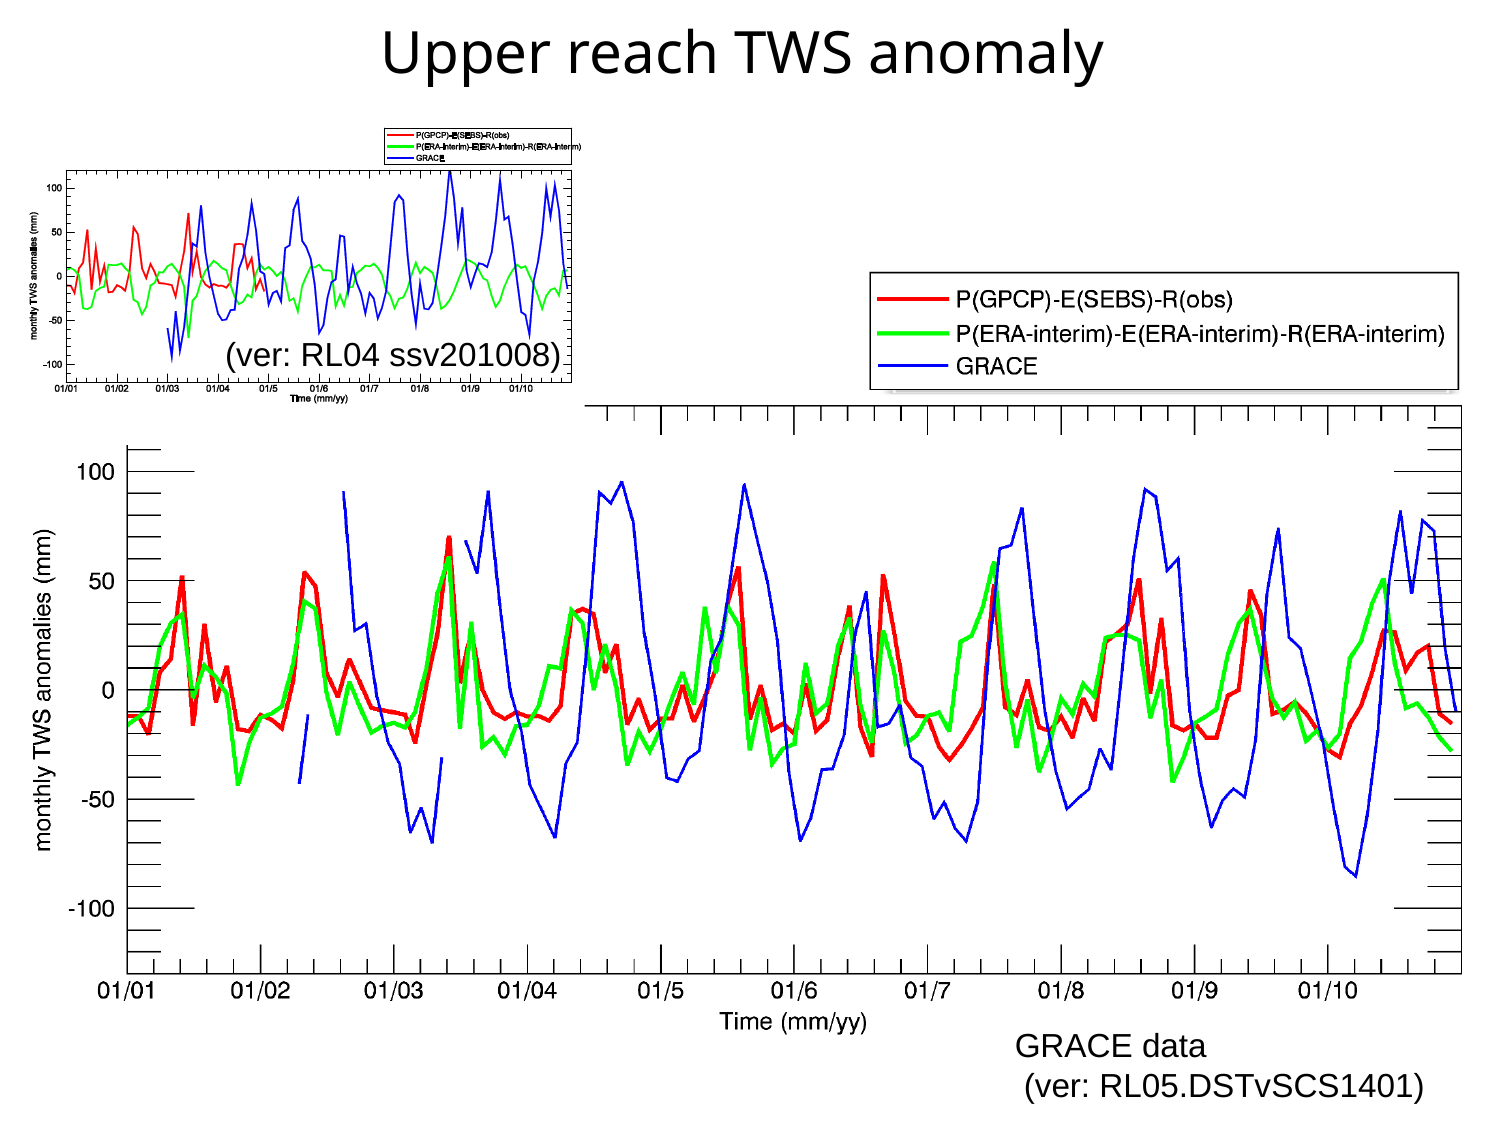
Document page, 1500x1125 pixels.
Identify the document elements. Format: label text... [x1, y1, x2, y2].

picture [0, 108, 1500, 1125]
title Upper reach TWS anomaly [300, 15, 1186, 163]
